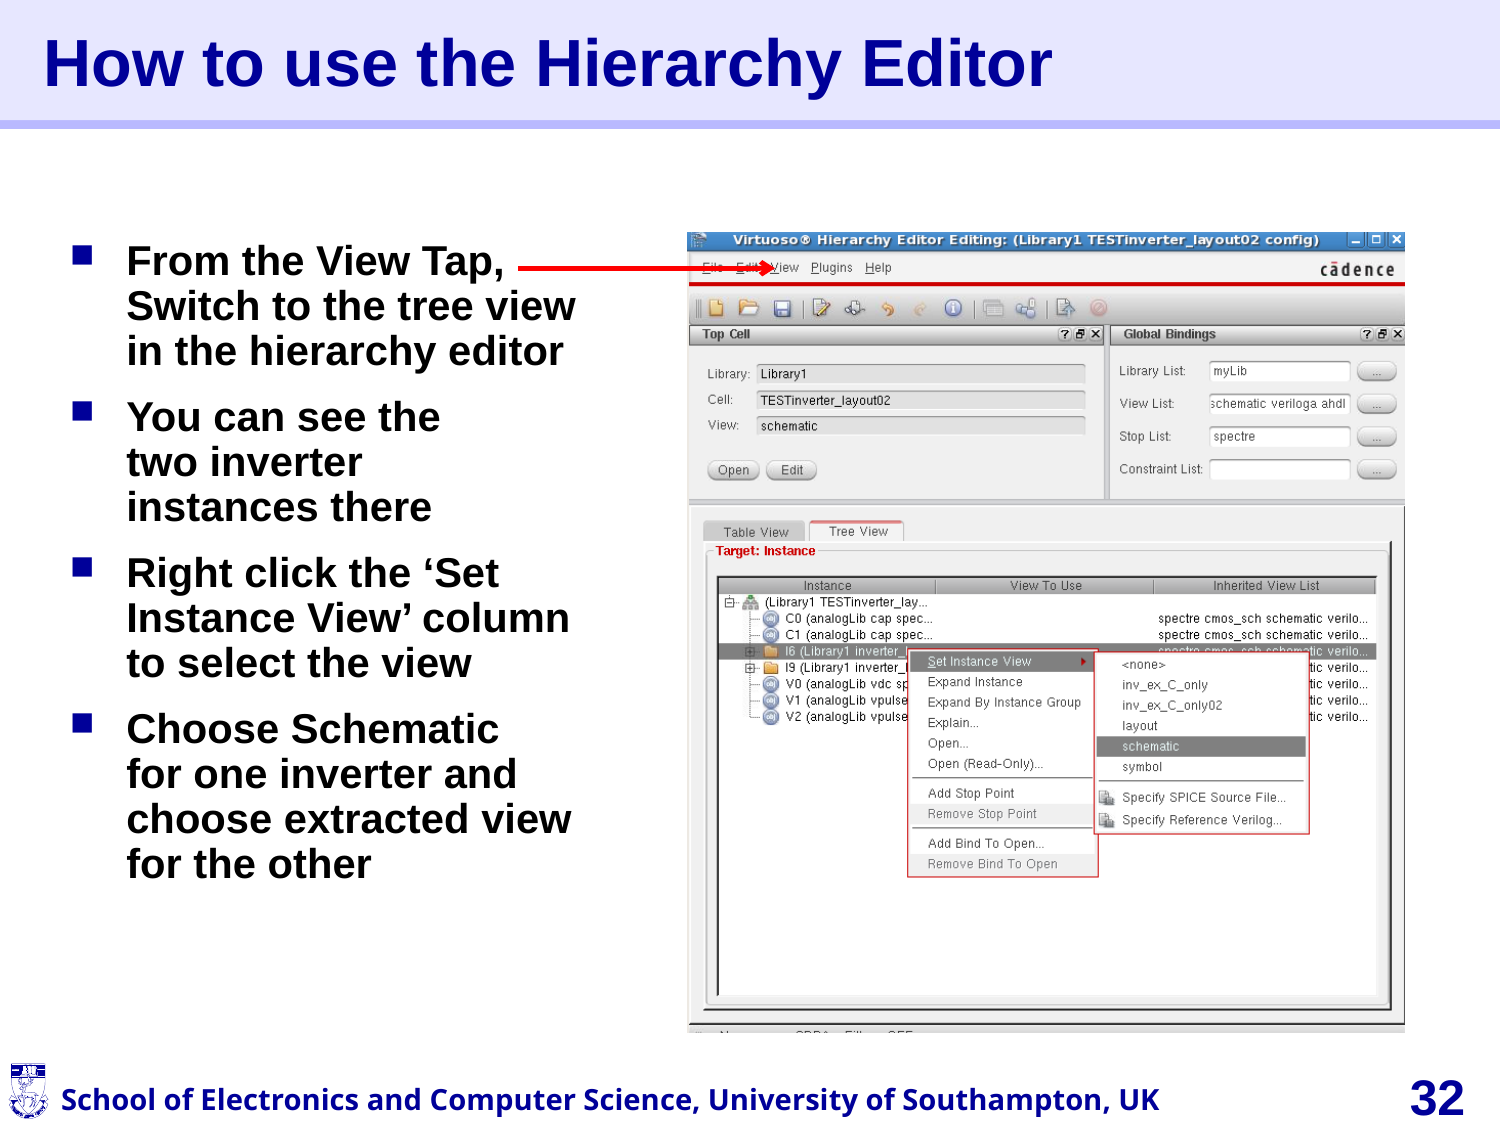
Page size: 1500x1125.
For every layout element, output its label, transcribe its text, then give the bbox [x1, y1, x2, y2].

picture [687, 231, 1405, 1033]
list From the View Tap, Switch to the tree view in the hierarchy editor You can see the two inverter instances there Right click the ‘Set Instance View’ column to select the view Choose Schematic for one inverter and choose extracted view for the other [55, 232, 611, 1008]
title How to use the Hierarchy Editor [0, 0, 1500, 121]
